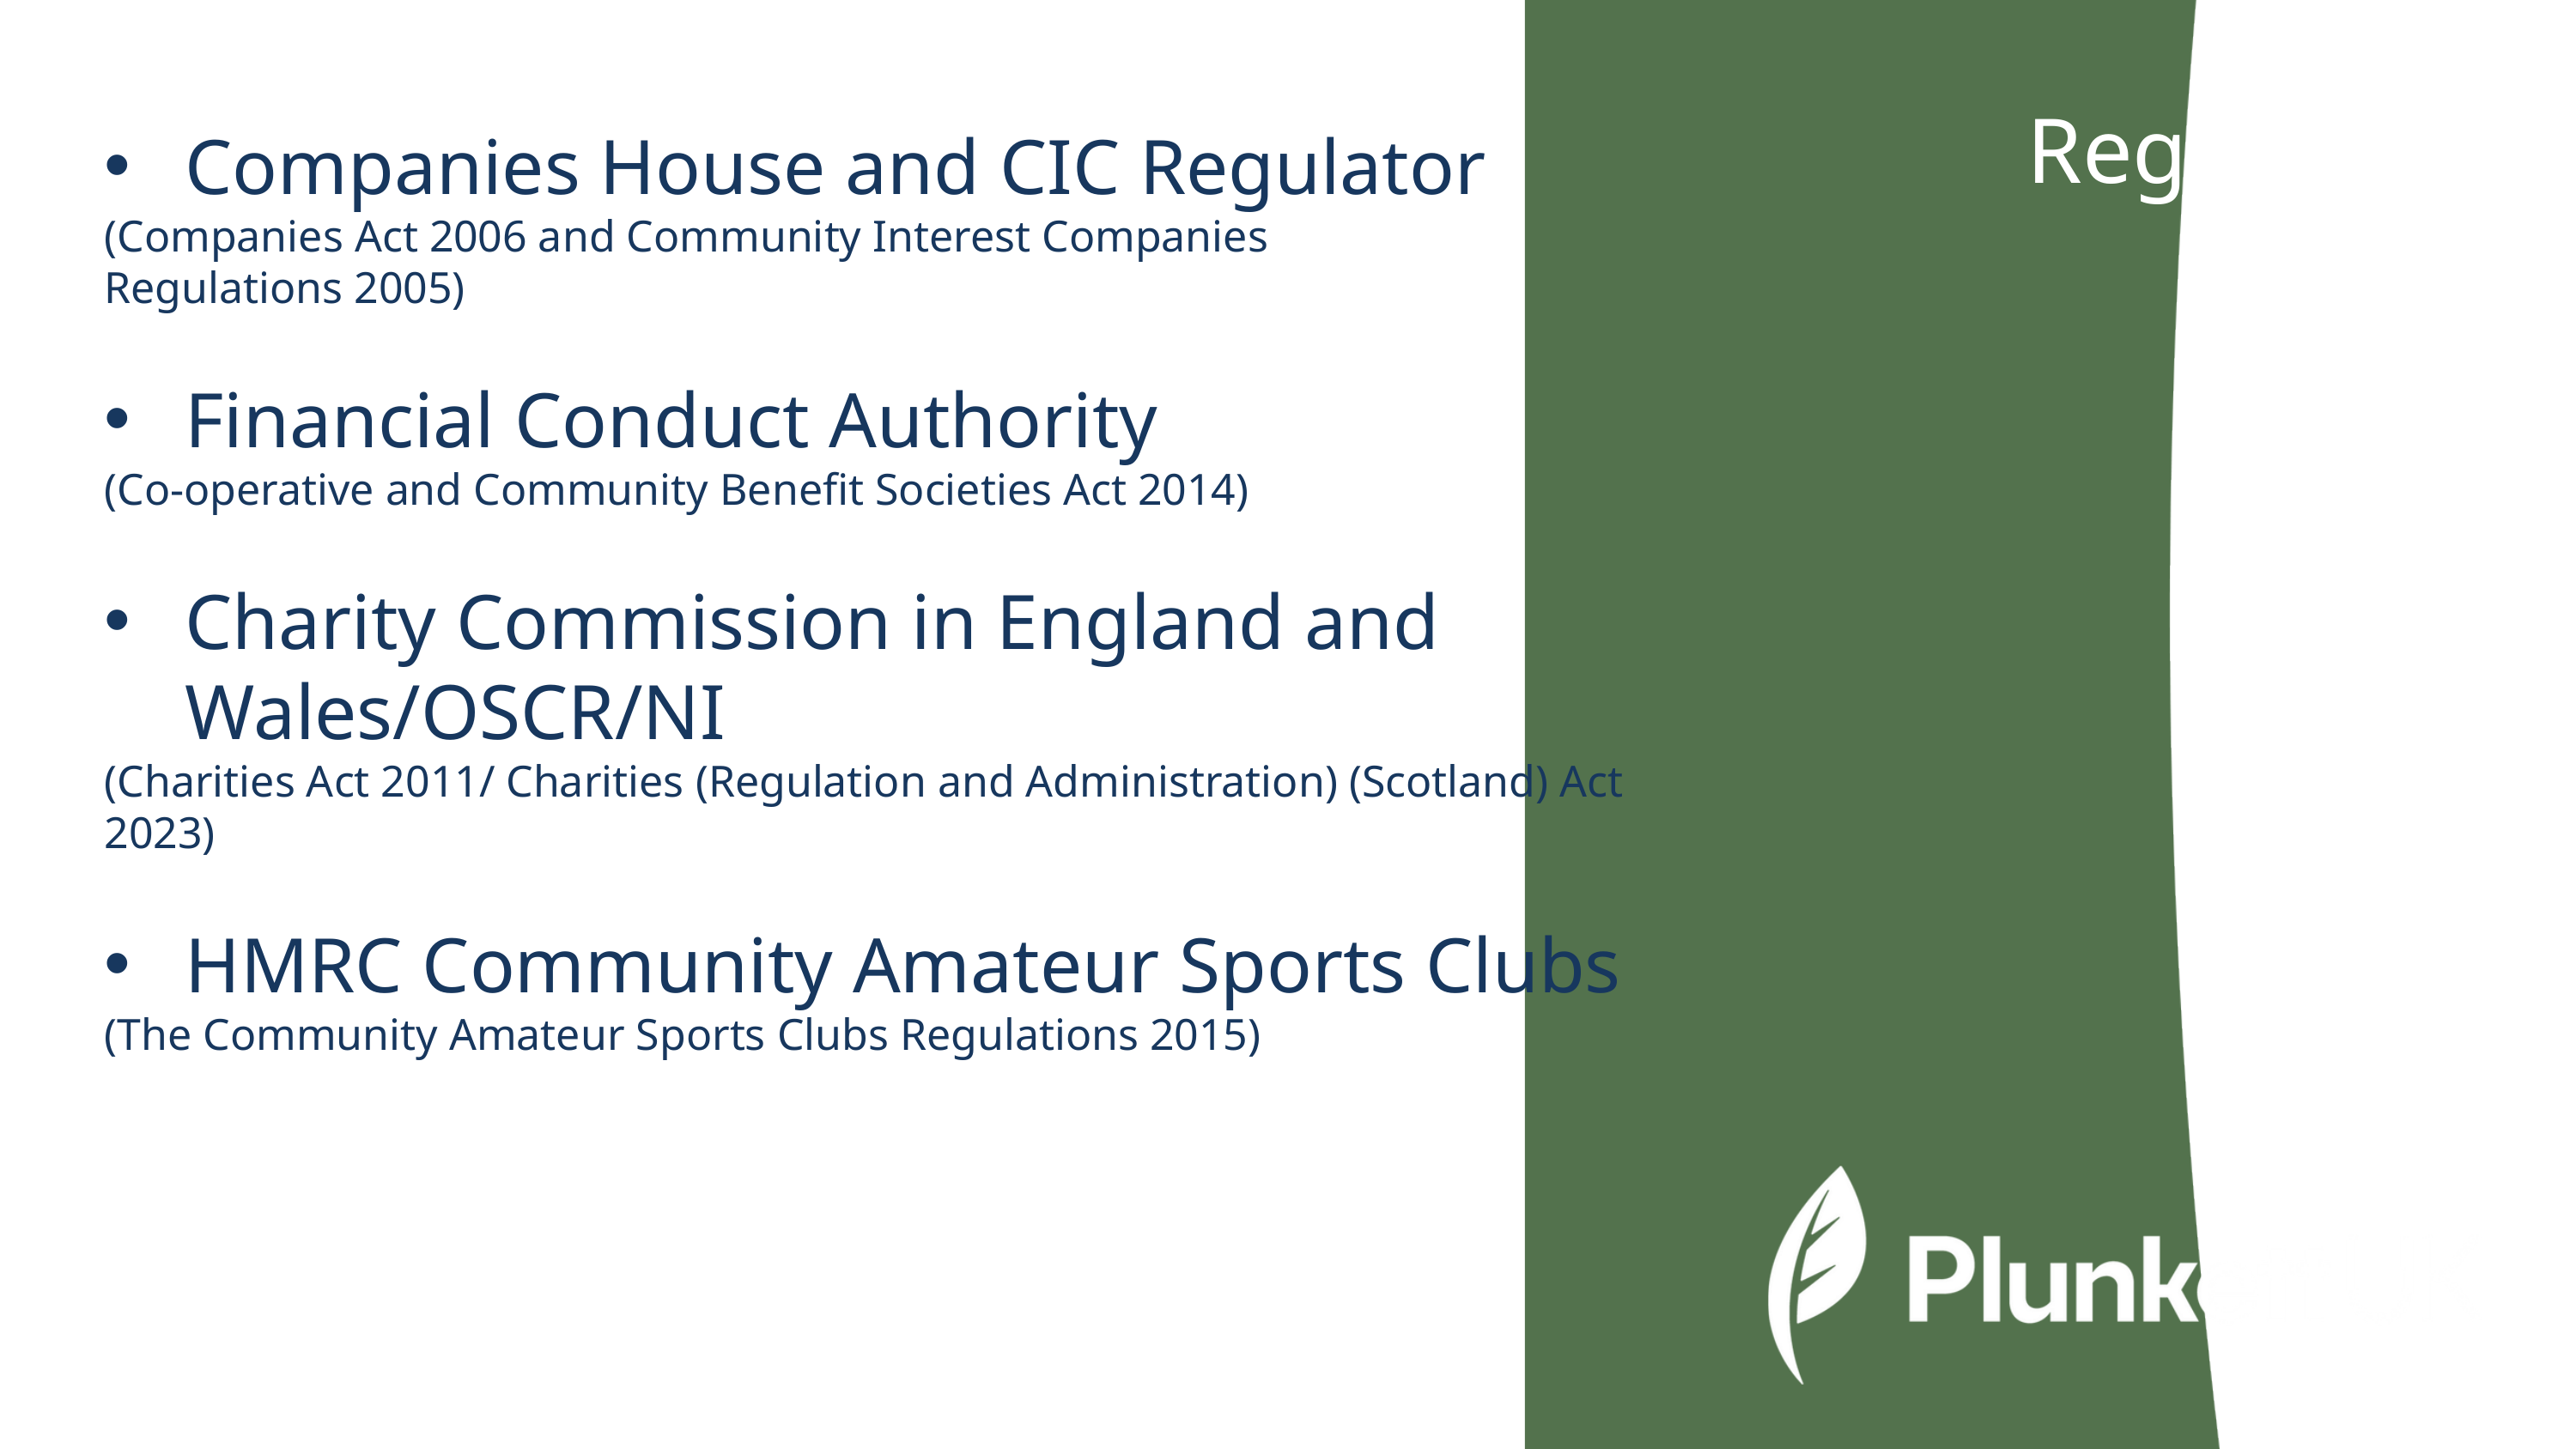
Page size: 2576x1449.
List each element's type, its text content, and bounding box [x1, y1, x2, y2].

text_box Regulators [1768, 82, 2483, 202]
text_box [1524, 0, 2576, 1449]
text_box [1768, 1166, 2483, 1385]
text_box Companies House and CIC Regulator (Companies Act 2006 and Community Interest Companies Regulations 2005) Financial Conduct Authority (Co-operative and Community Benefit Societies Act 2014) Charity Commission in England and Wales/OSCR/NI (Charities Act 2011/ Charities (Regulation and Administration) (Scotland) Act 2023) HMRC Community Amateur Sports Clubs (The Community Amateur Sports Clubs Regulations 2015) [91, 112, 1653, 1065]
